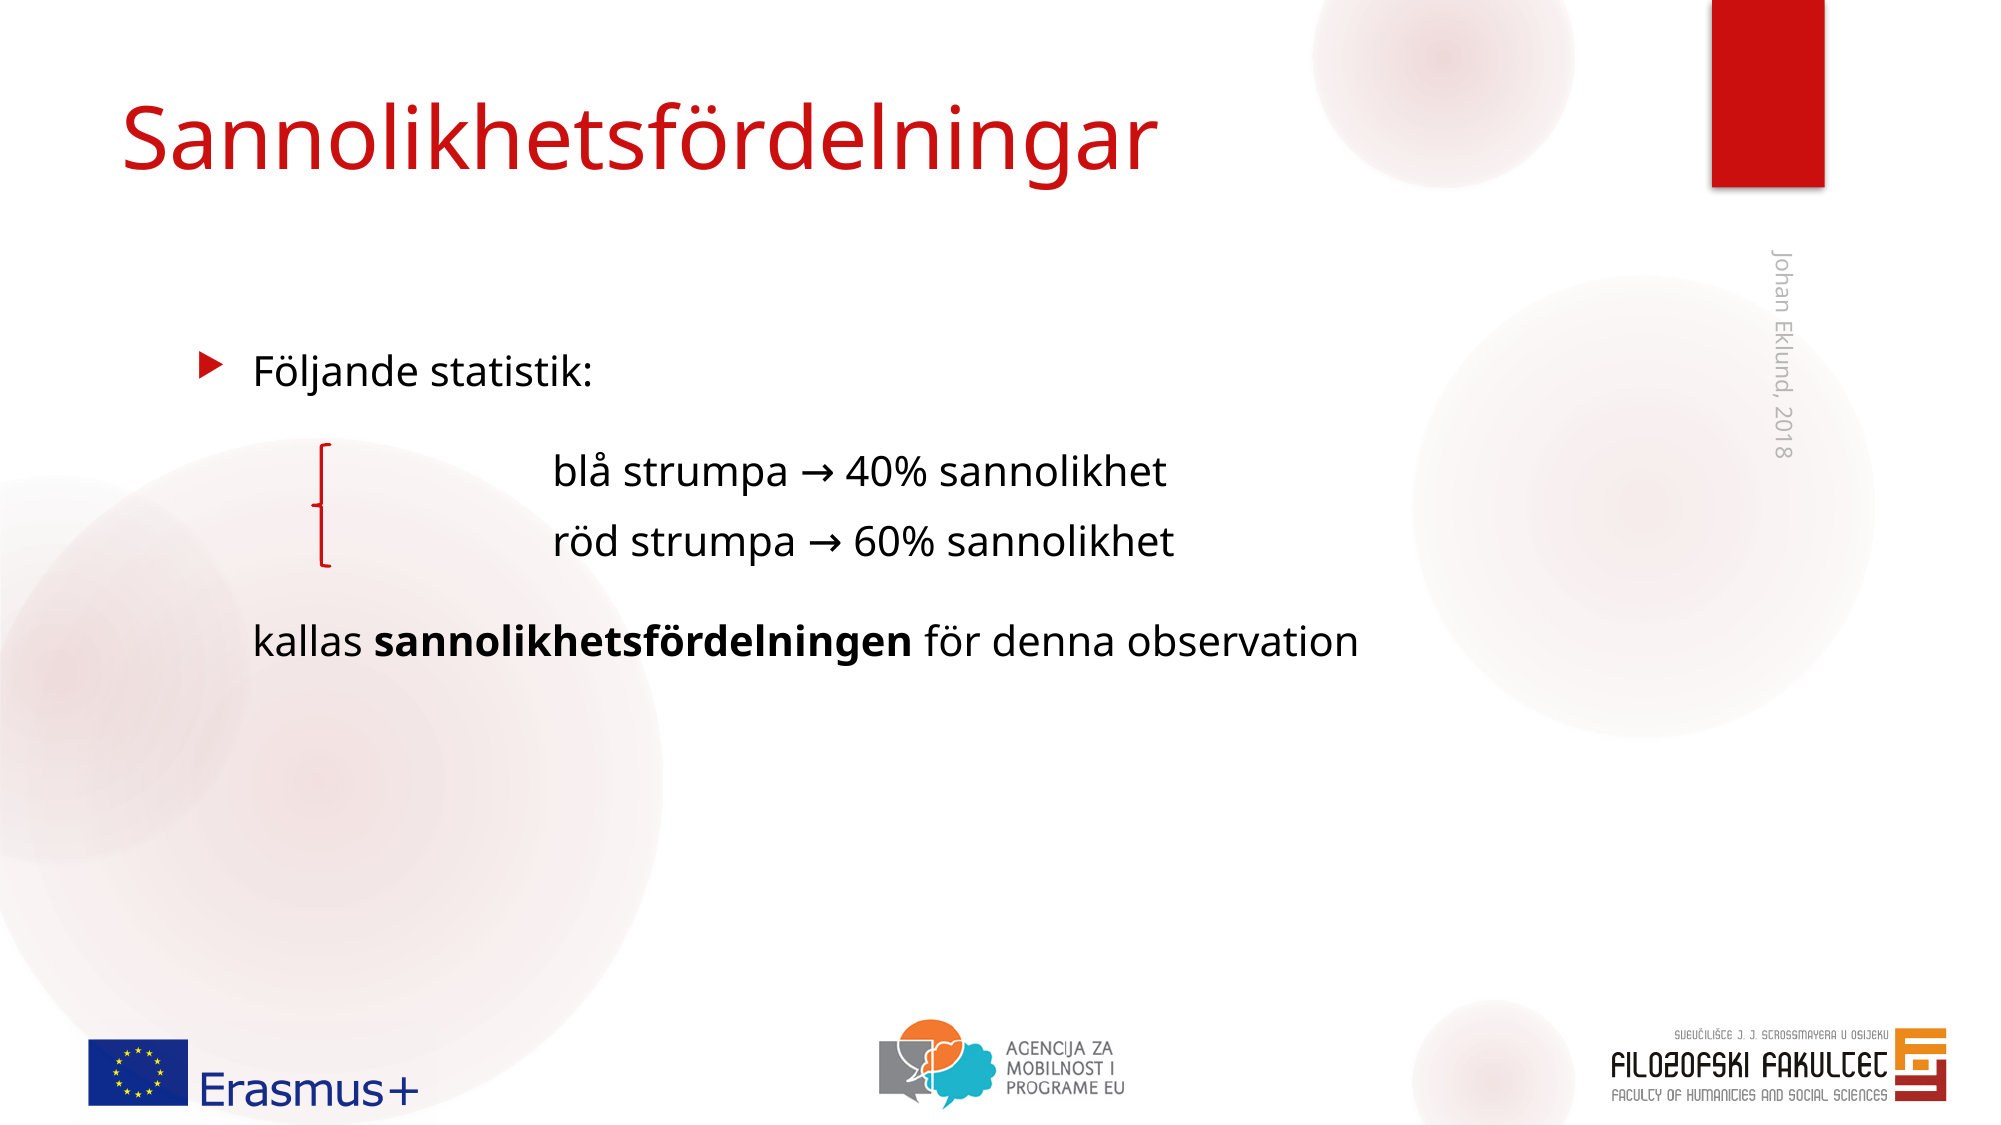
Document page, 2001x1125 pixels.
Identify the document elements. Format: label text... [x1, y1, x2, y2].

list Följande statistik: blå strumpa → 40% sannolikhet röd strumpa → 60% sannolikhet kallas sannolikhetsfördelningen för denna observation [181, 336, 1649, 1025]
text_box [311, 443, 331, 567]
footer Johan Eklund, 2018 [1760, 237, 1811, 871]
title Sannolikhetsfördelningar [106, 74, 1649, 304]
picture [879, 1025, 1140, 1125]
picture [1610, 1017, 1951, 1112]
picture [69, 1020, 437, 1125]
